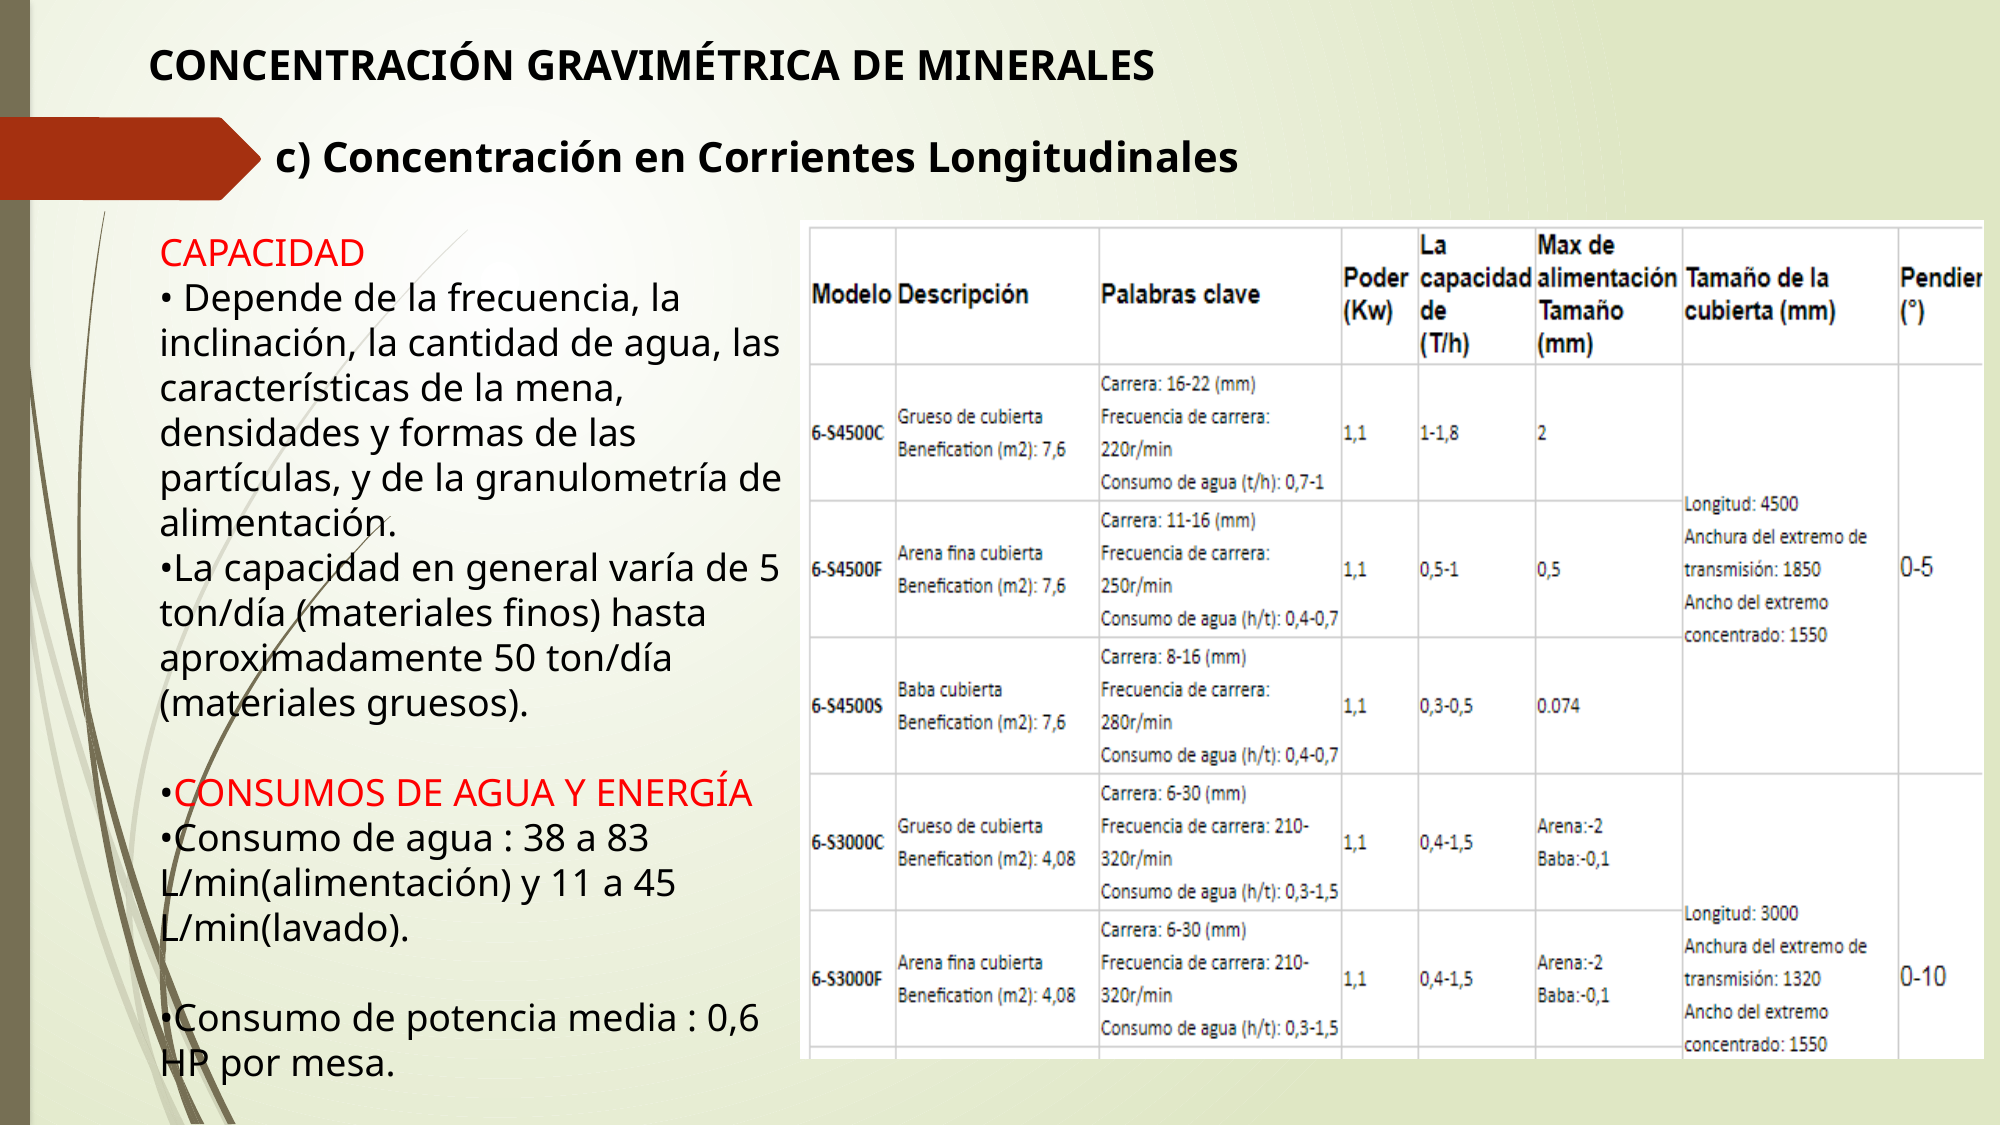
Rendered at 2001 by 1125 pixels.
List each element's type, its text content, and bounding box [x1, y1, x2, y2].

picture [800, 219, 1984, 1060]
text_box CONCENTRACIÓN GRAVIMÉTRICA DE MINERALES [133, 31, 1171, 96]
text_box CAPACIDAD • Depende de la frecuencia, la inclinación, la cantidad de agua, las características de la mena, densidades y formas de las partículas, y de la granulometría de alimentación. •La capacidad en general varía de 5 ton/día (materiales finos) hasta aproximadamente 50 ton/día (materiales gruesos). •CONSUMOS DE AGUA Y ENERGÍA •Consumo de agua : 38 a 83 L/min(alimentación) y 11 a 45 L/min(lavado). •Consumo de potencia media : 0,6 HP por mesa. [144, 176, 820, 1125]
text_box c) Concentración en Corrientes Longitudinales [260, 123, 1255, 189]
